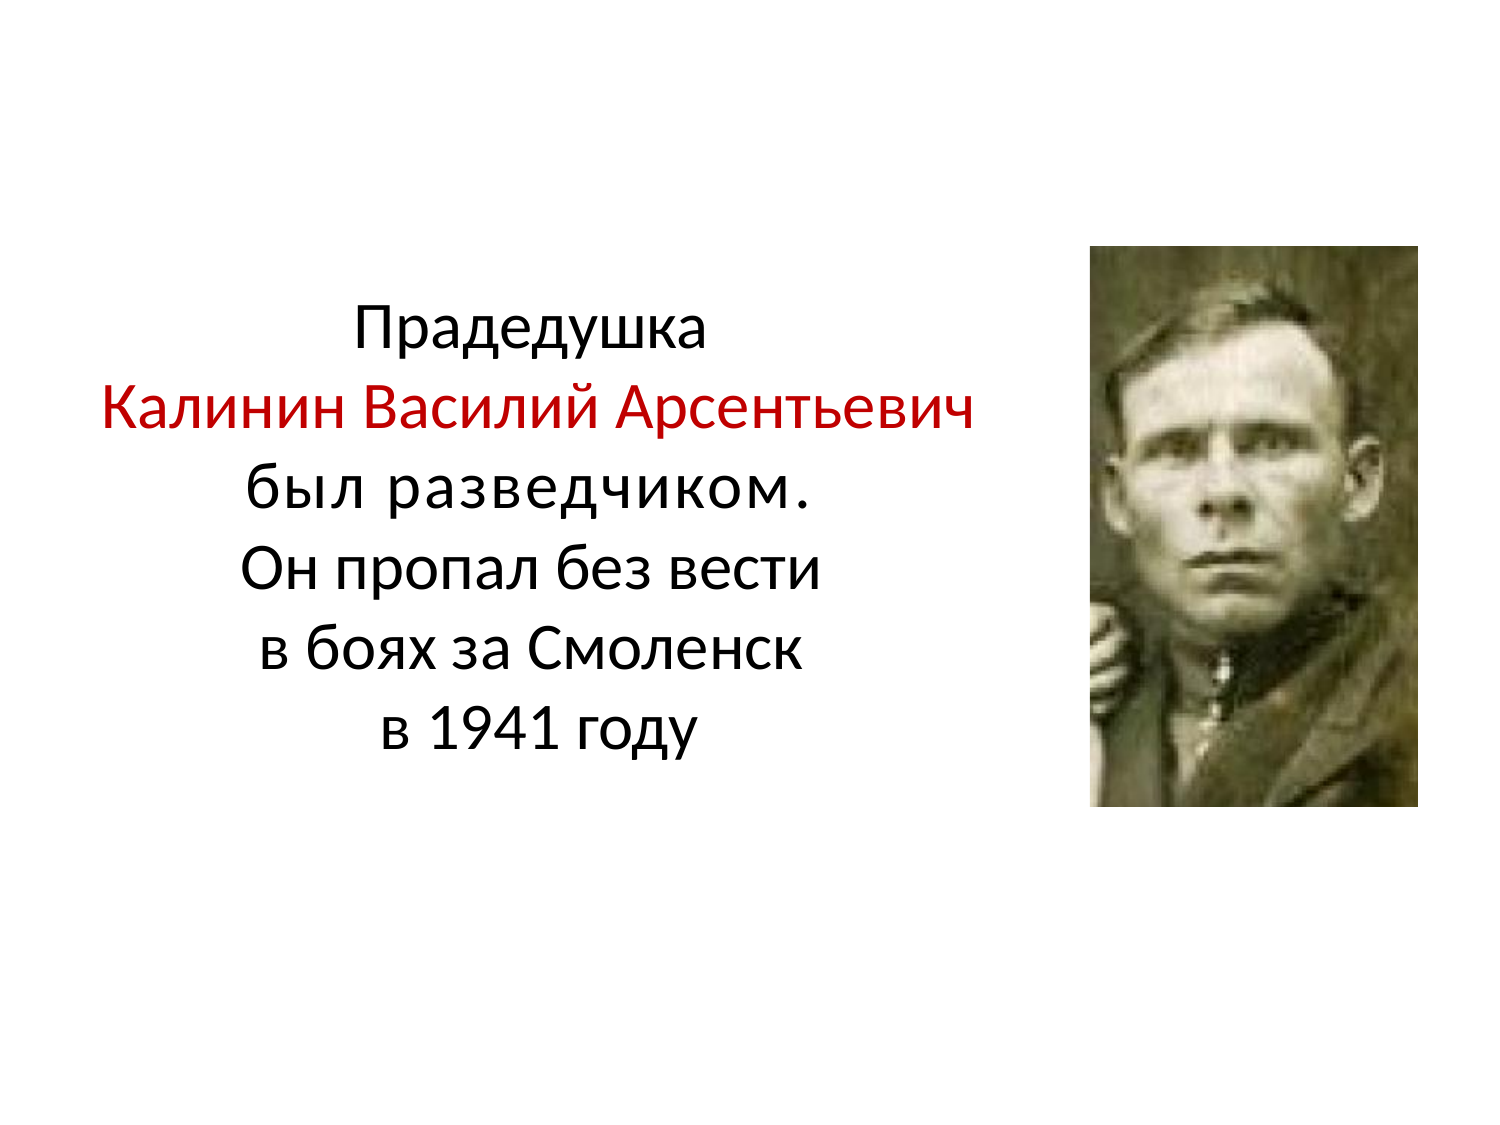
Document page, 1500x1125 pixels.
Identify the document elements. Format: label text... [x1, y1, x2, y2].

title Прадедушка Калинин Василий Арсентьевич был разведчиком. Он пропал без вести в боях за Смоленск в 1941 году [0, 234, 1079, 811]
picture [1089, 245, 1419, 807]
